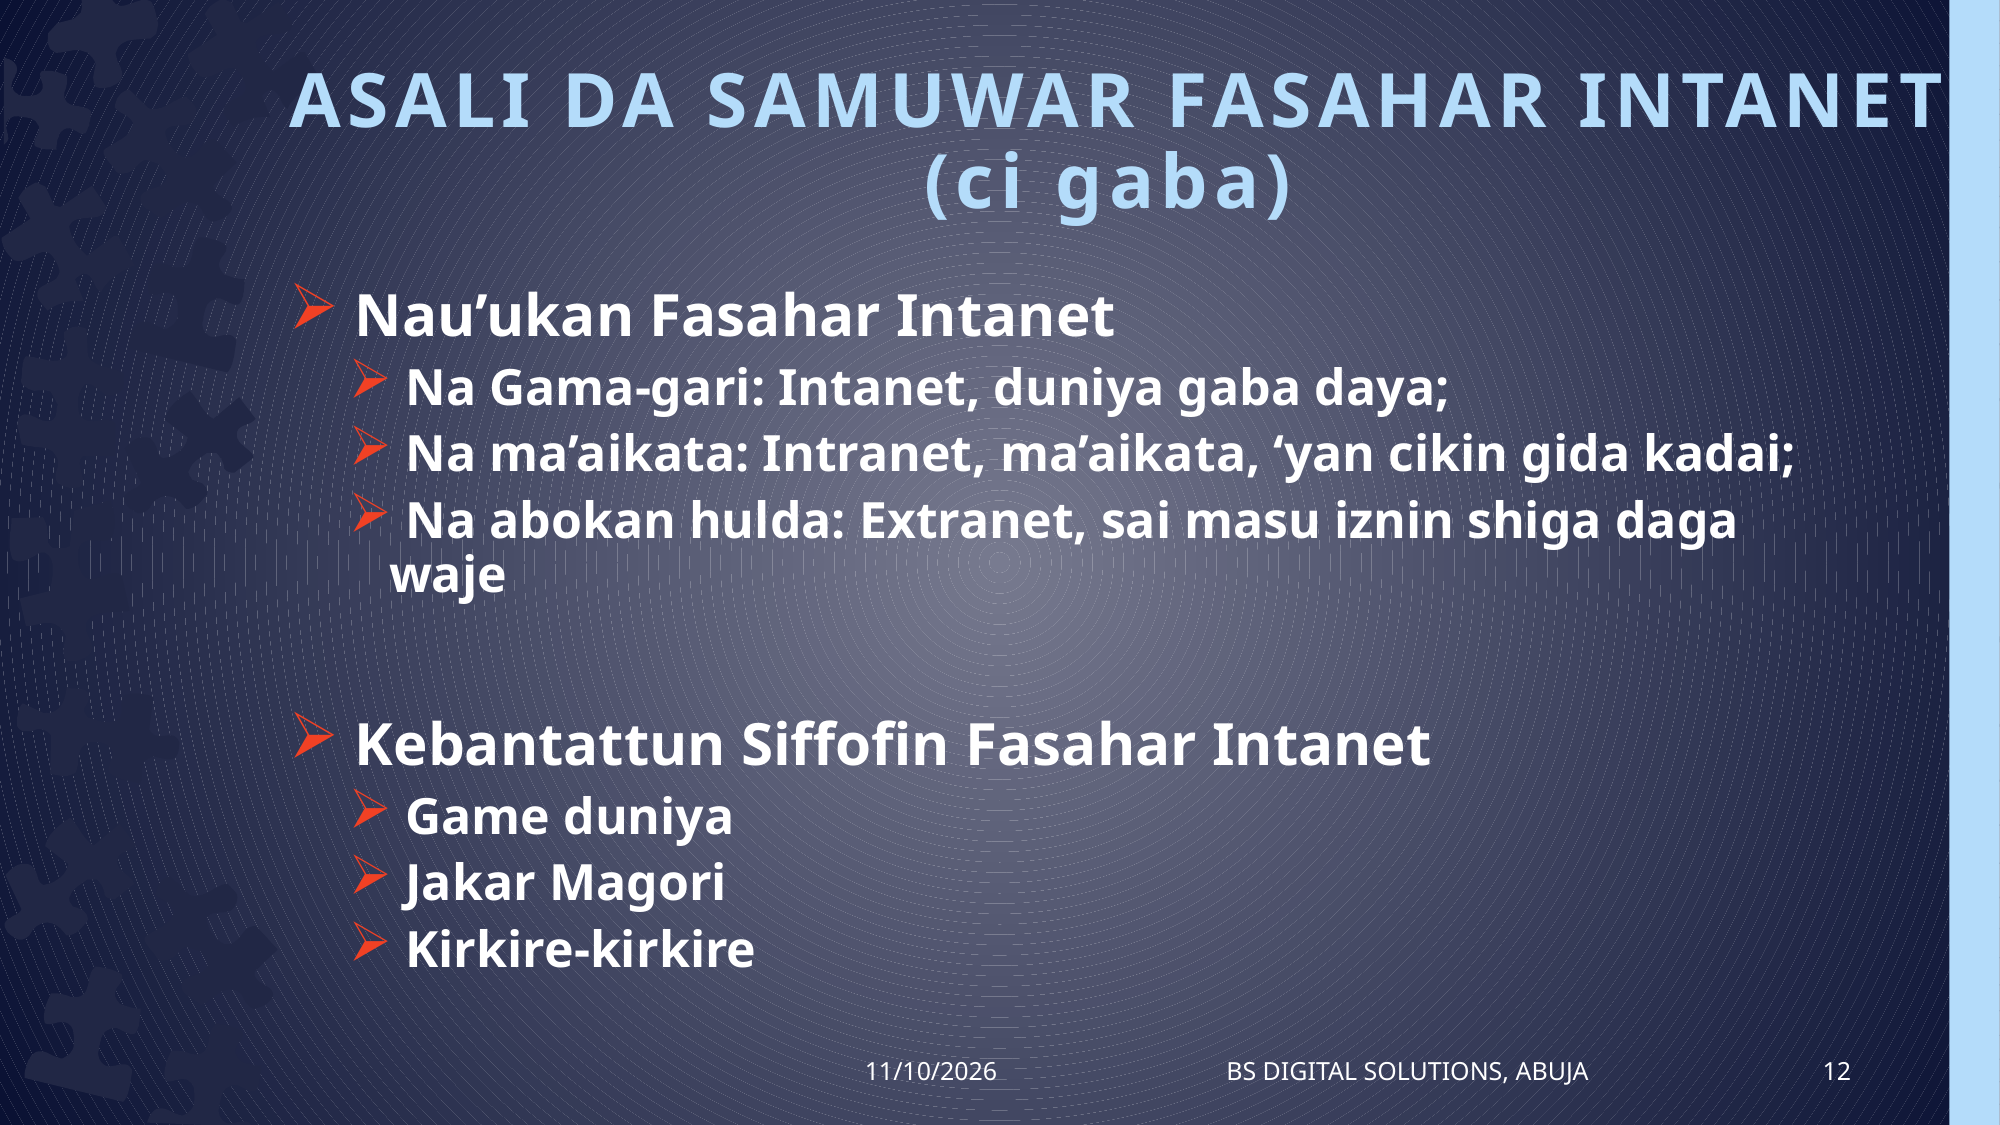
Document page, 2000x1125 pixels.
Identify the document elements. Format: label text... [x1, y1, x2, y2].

footer BS Digital Solutions, Abuja [1082, 1042, 1734, 1103]
slide_number 12 [1766, 1042, 1867, 1103]
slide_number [849, 1042, 1050, 1103]
list Nau’ukan Fasahar Intanet Na Gama-gari: Intanet, duniya gaba daya; Na ma’aikata: Intranet, ma’aikata, ‘yan cikin gida kadai; Na abokan hulda: Extranet, sai masu iznin shiga daga waje Kebantattun Siffofin Fasahar Intanet Game duniya Jakar Magori Kirkire-kirkire [273, 278, 1822, 1088]
title ASALI DA SAMUWAR FASAHAR INTANET (ci gaba) [261, 29, 1981, 233]
